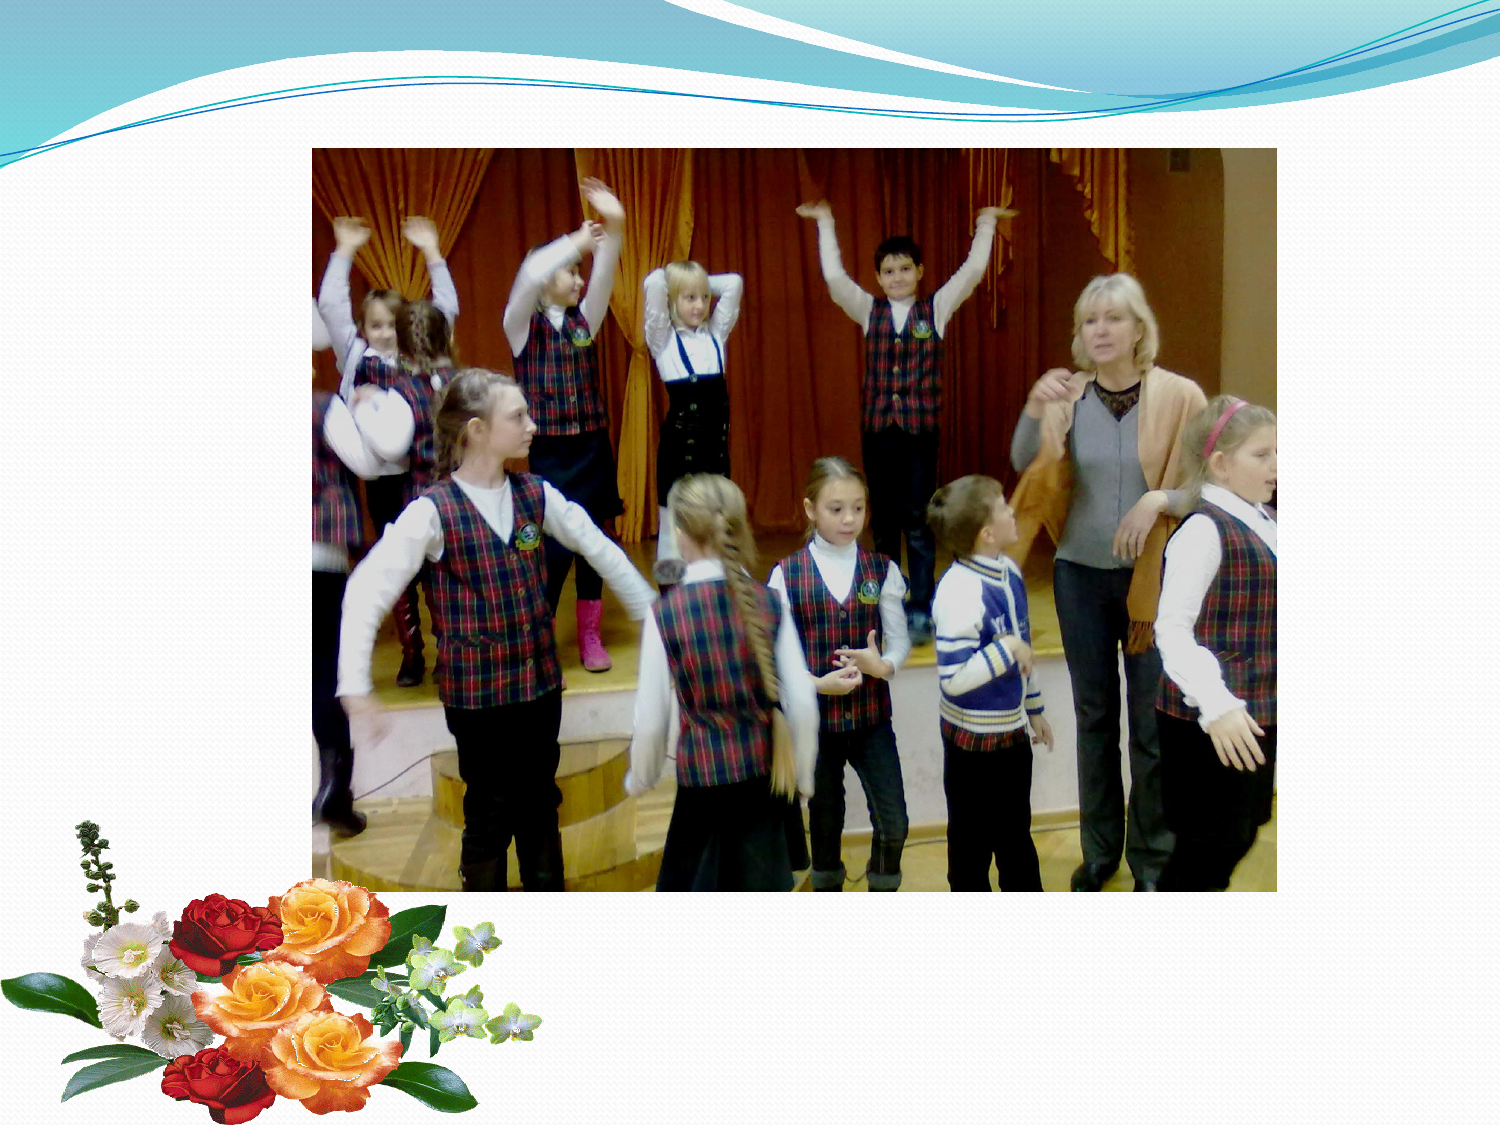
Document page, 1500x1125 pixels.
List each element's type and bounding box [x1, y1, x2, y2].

picture [0, 148, 1277, 1125]
